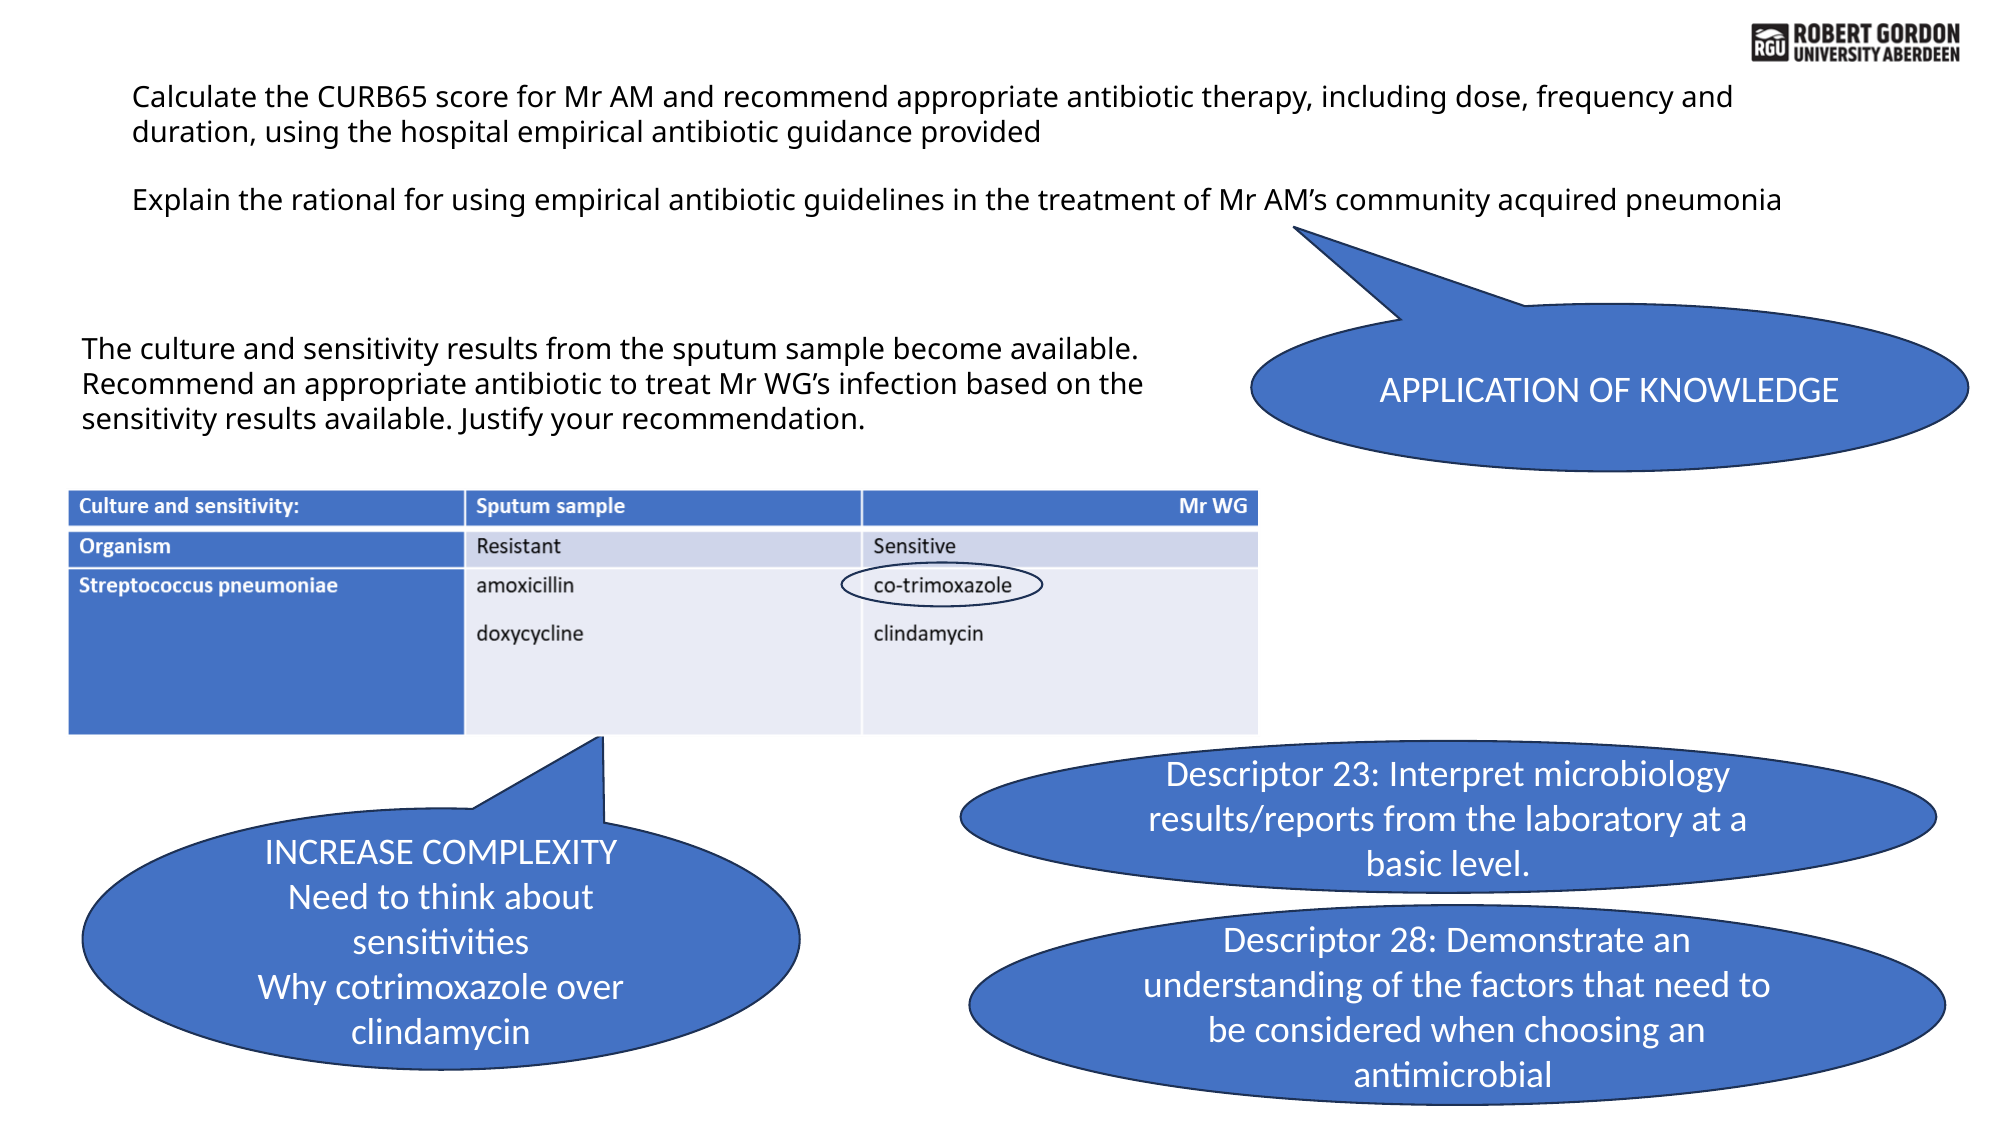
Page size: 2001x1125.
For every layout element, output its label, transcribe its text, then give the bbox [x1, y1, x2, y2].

text_box Descriptor 23: Interpret microbiology results/reports from the laboratory at a basic level. [959, 739, 1938, 894]
text_box Calculate the CURB65 score for Mr AM and recommend appropriate antibiotic therapy, including dose, frequency and duration, using the hospital empirical antibiotic guidance provided [117, 70, 1822, 156]
picture [1742, 14, 1969, 71]
text_box Descriptor 28: Demonstrate an understanding of the factors that need to be considered when choosing an antimicrobial [968, 904, 1947, 1106]
text_box APPLICATION OF KNOWLEDGE [1250, 225, 1970, 473]
picture [66, 484, 1264, 738]
text_box The culture and sensitivity results from the sputum sample become available. Recommend an appropriate antibiotic to treat Mr WG’s infection based on the sensitivity results available. Justify your recommendation. [66, 277, 1175, 443]
text_box Explain the rational for using empirical antibiotic guidelines in the treatment of Mr AM’s community acquired pneumonia [117, 173, 1883, 224]
text_box INCREASE COMPLEXITY Need to think about sensitivities Why cotrimoxazole over clindamycin [81, 738, 801, 1071]
